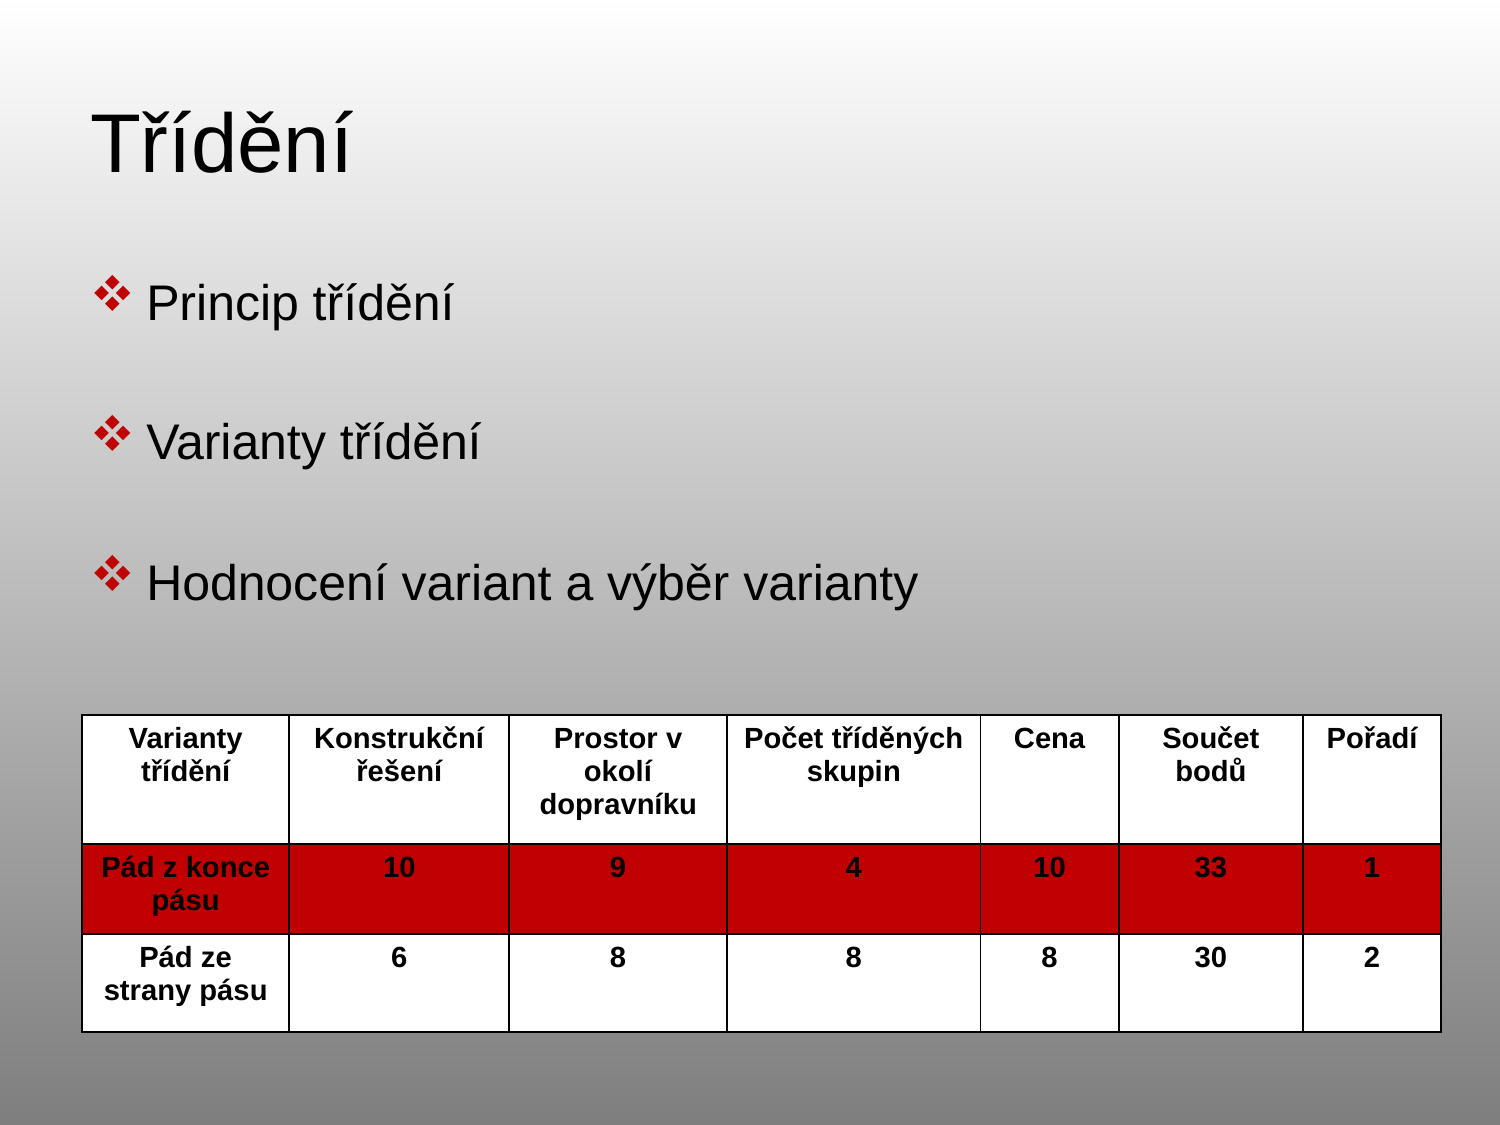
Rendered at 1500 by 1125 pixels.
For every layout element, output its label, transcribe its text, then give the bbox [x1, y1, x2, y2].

table_cell 8 [728, 935, 980, 1031]
table_cell 33 [1120, 845, 1302, 933]
table_cell 9 [510, 845, 726, 933]
table_cell 8 [981, 935, 1118, 1031]
table_header Cena [981, 716, 1118, 843]
table_cell 2 [1304, 935, 1440, 1031]
table_cell 10 [290, 845, 508, 933]
table_cell Pád z konce pásu [83, 845, 288, 933]
table_header Konstrukční řešení [290, 716, 508, 843]
title Třídění [75, 45, 1425, 233]
table_cell 30 [1120, 935, 1302, 1031]
table_cell 1 [1304, 845, 1440, 933]
table_header Počet tříděných skupin [728, 716, 980, 843]
list Princip třídění Varianty třídění Hodnocení variant a výběr varianty [75, 262, 1425, 727]
table_cell 6 [290, 935, 508, 1031]
table_header Prostor v okolí dopravníku [510, 716, 726, 843]
table_header Pořadí [1304, 716, 1440, 843]
table_header Varianty třídění [83, 716, 288, 843]
table_header Součet bodů [1120, 716, 1302, 843]
table_cell Pád ze strany pásu [83, 935, 288, 1031]
table_cell 10 [981, 845, 1118, 933]
table_cell 8 [510, 935, 726, 1031]
table_cell 4 [728, 845, 980, 933]
